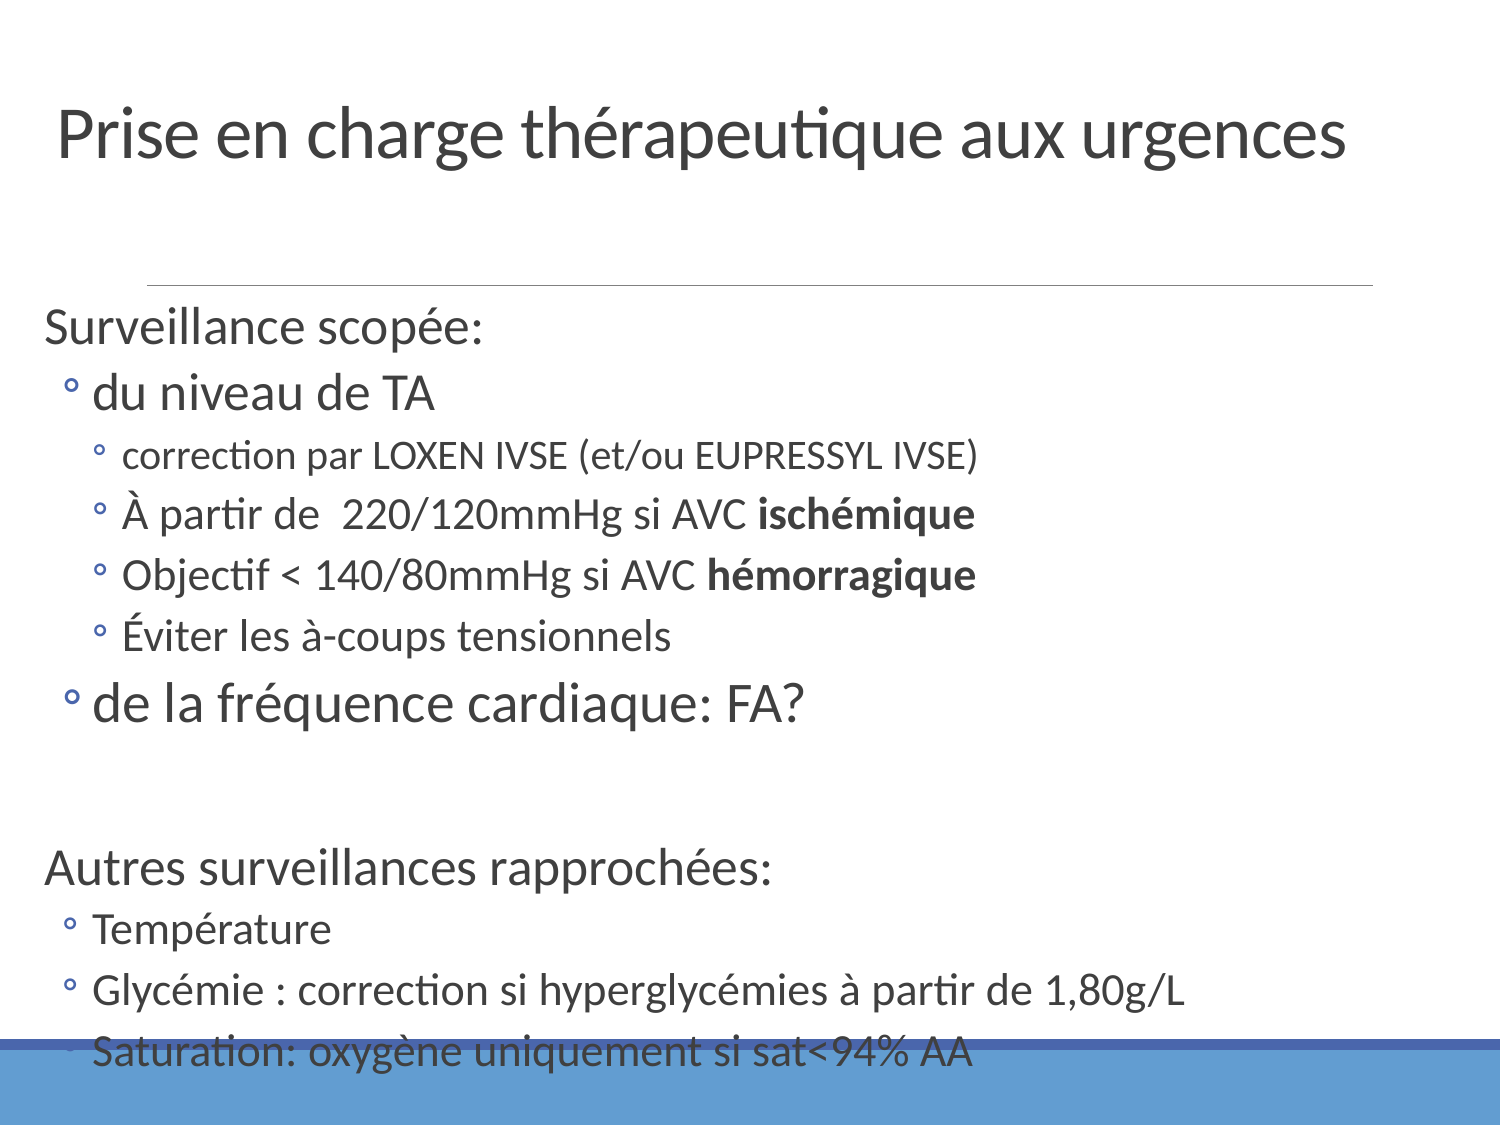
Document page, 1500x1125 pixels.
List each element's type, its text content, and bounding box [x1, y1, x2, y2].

list Surveillance scopée: du niveau de TA correction par LOXEN IVSE (et/ou EUPRESSYL IVSE) À partir de 220/120mmHg si AVC ischémique Objectif < 140/80mmHg si AVC hémorragique Éviter les à-coups tensionnels de la fréquence cardiaque: FA? Autres surveillances rapprochées: Température Glycémie : correction si hyperglycémies à partir de 1,80g/L Saturation: oxygène uniquement si sat<94% AA [29, 290, 1380, 1091]
title Prise en charge thérapeutique aux urgences [41, 19, 1392, 182]
